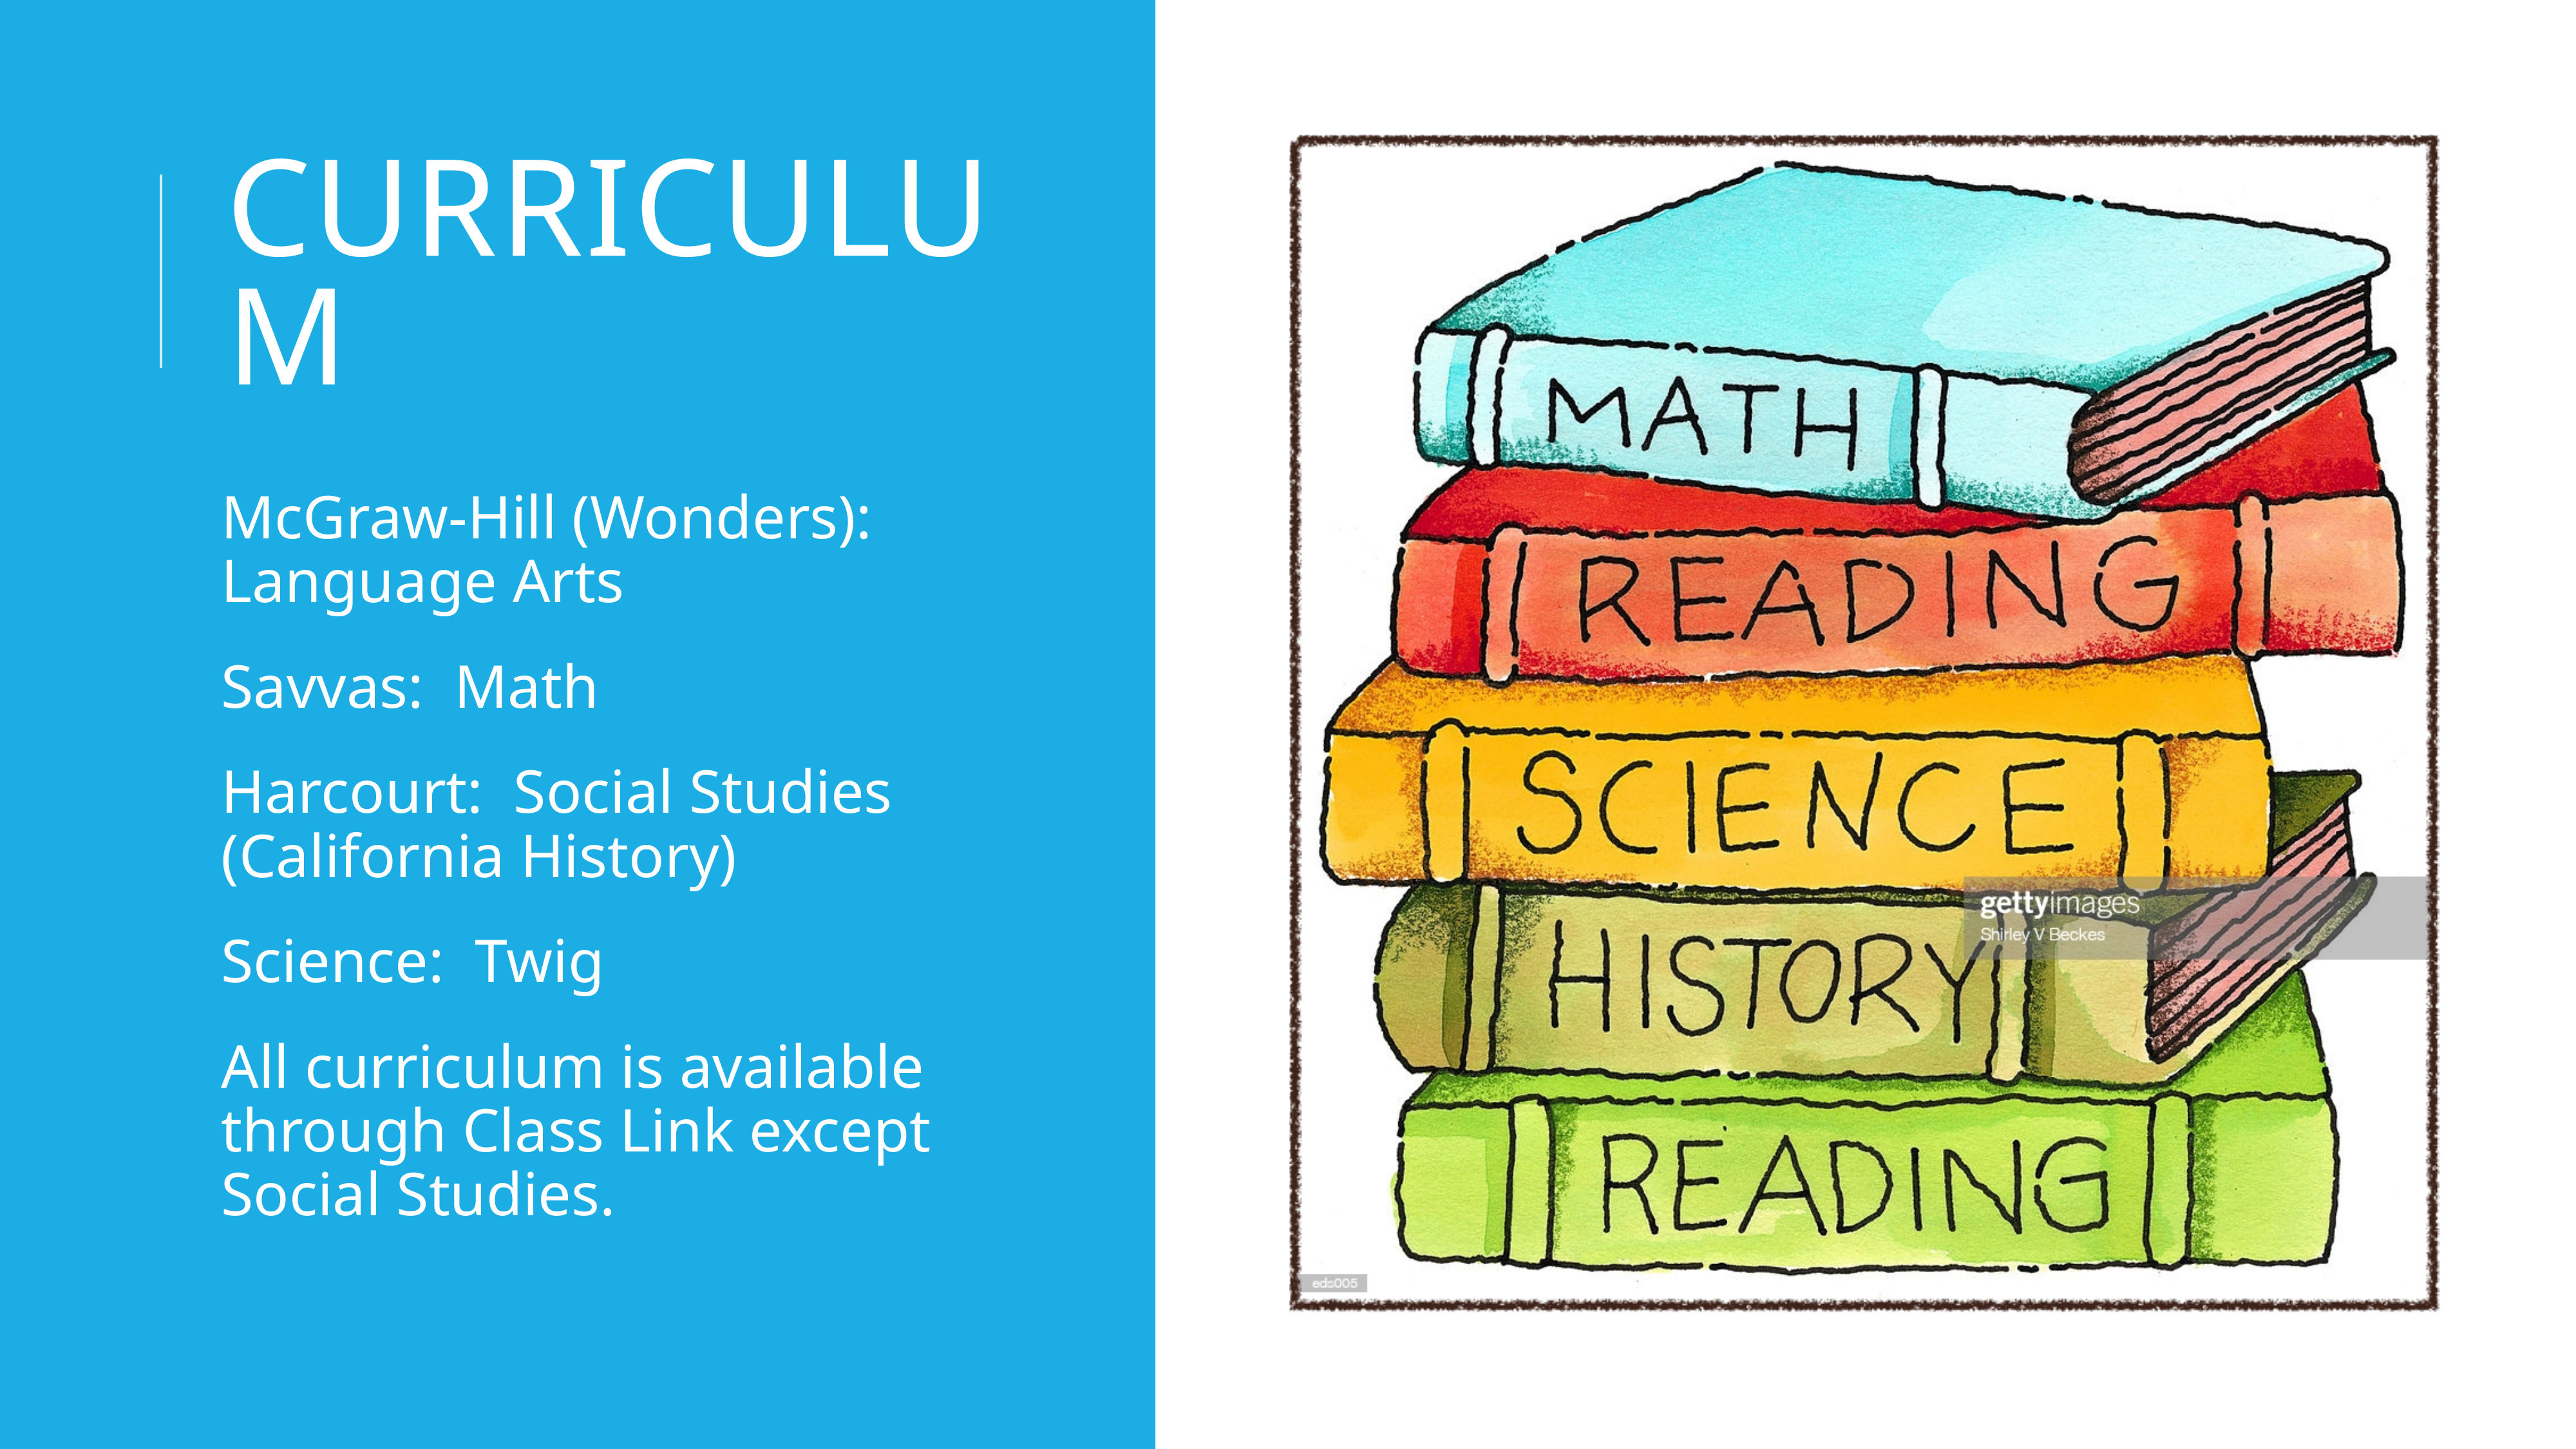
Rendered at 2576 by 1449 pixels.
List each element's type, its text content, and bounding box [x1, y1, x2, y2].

text_box [0, 0, 1156, 1449]
title Curriculum [216, 123, 1015, 440]
list McGraw-Hill (Wonders): Language Arts Savvas: Math Harcourt: Social Studies (California History) Science: Twig All curriculum is available through Class Link except Social Studies. [216, 483, 1018, 1314]
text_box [1289, 135, 2440, 1314]
